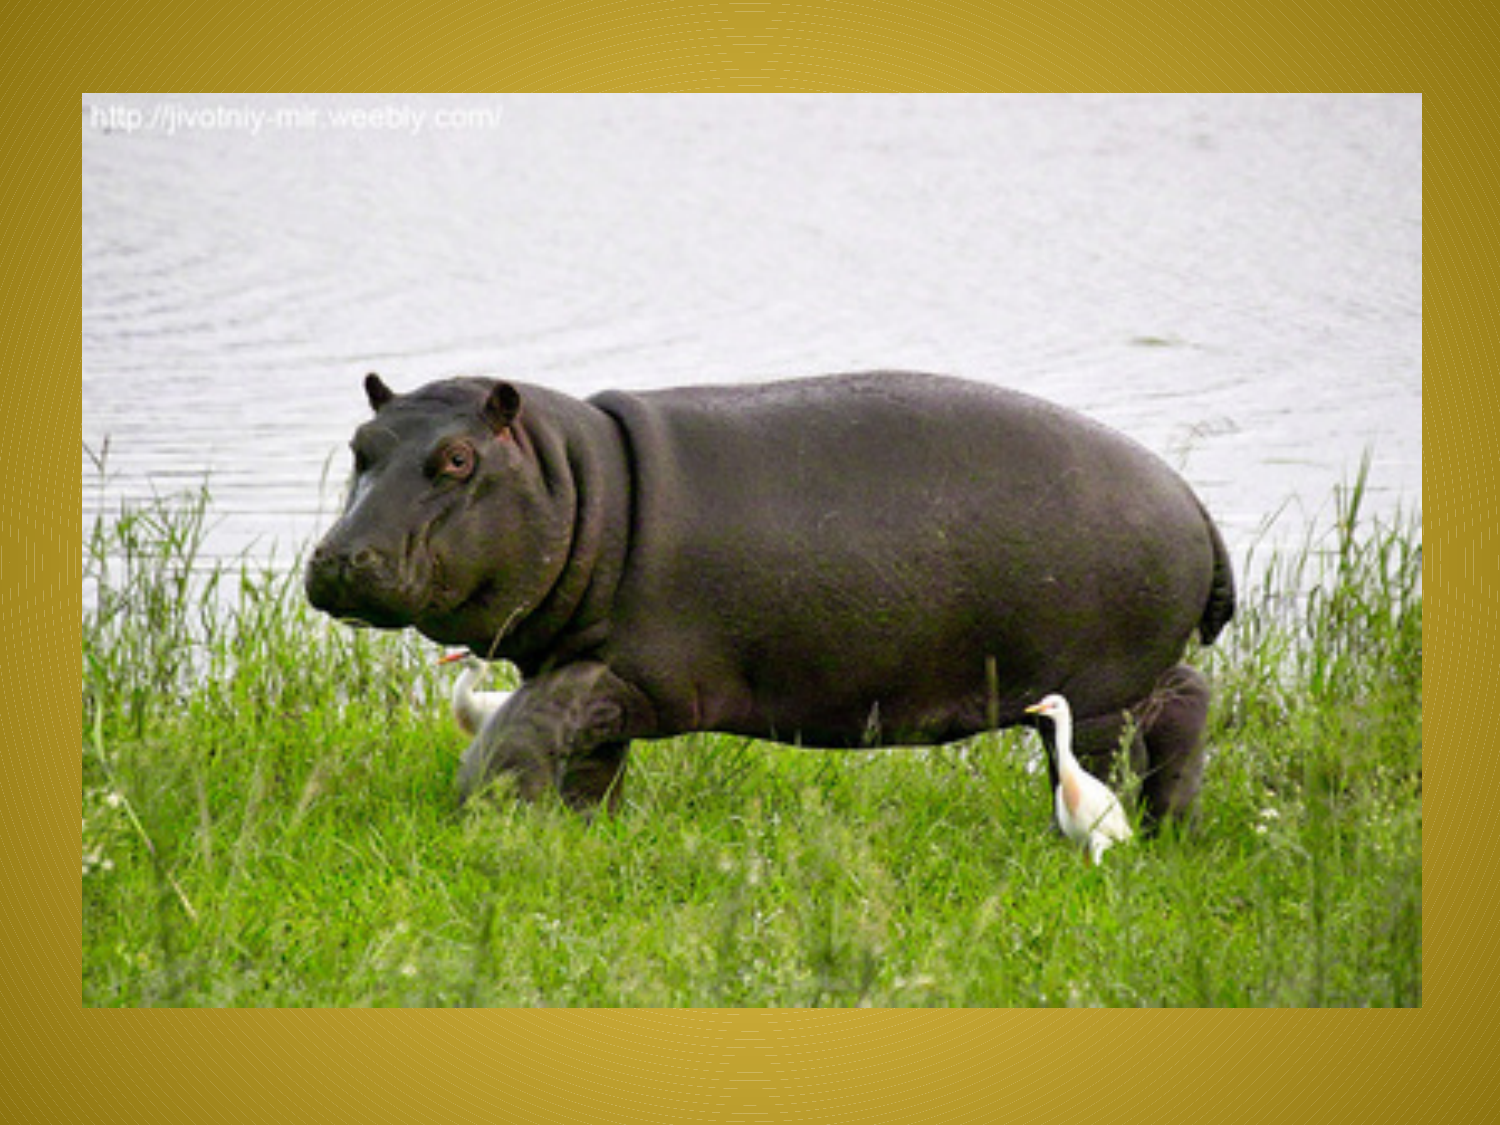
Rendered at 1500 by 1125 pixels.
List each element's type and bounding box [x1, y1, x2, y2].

picture [81, 93, 1422, 1008]
text_box [35, 23, 1432, 797]
